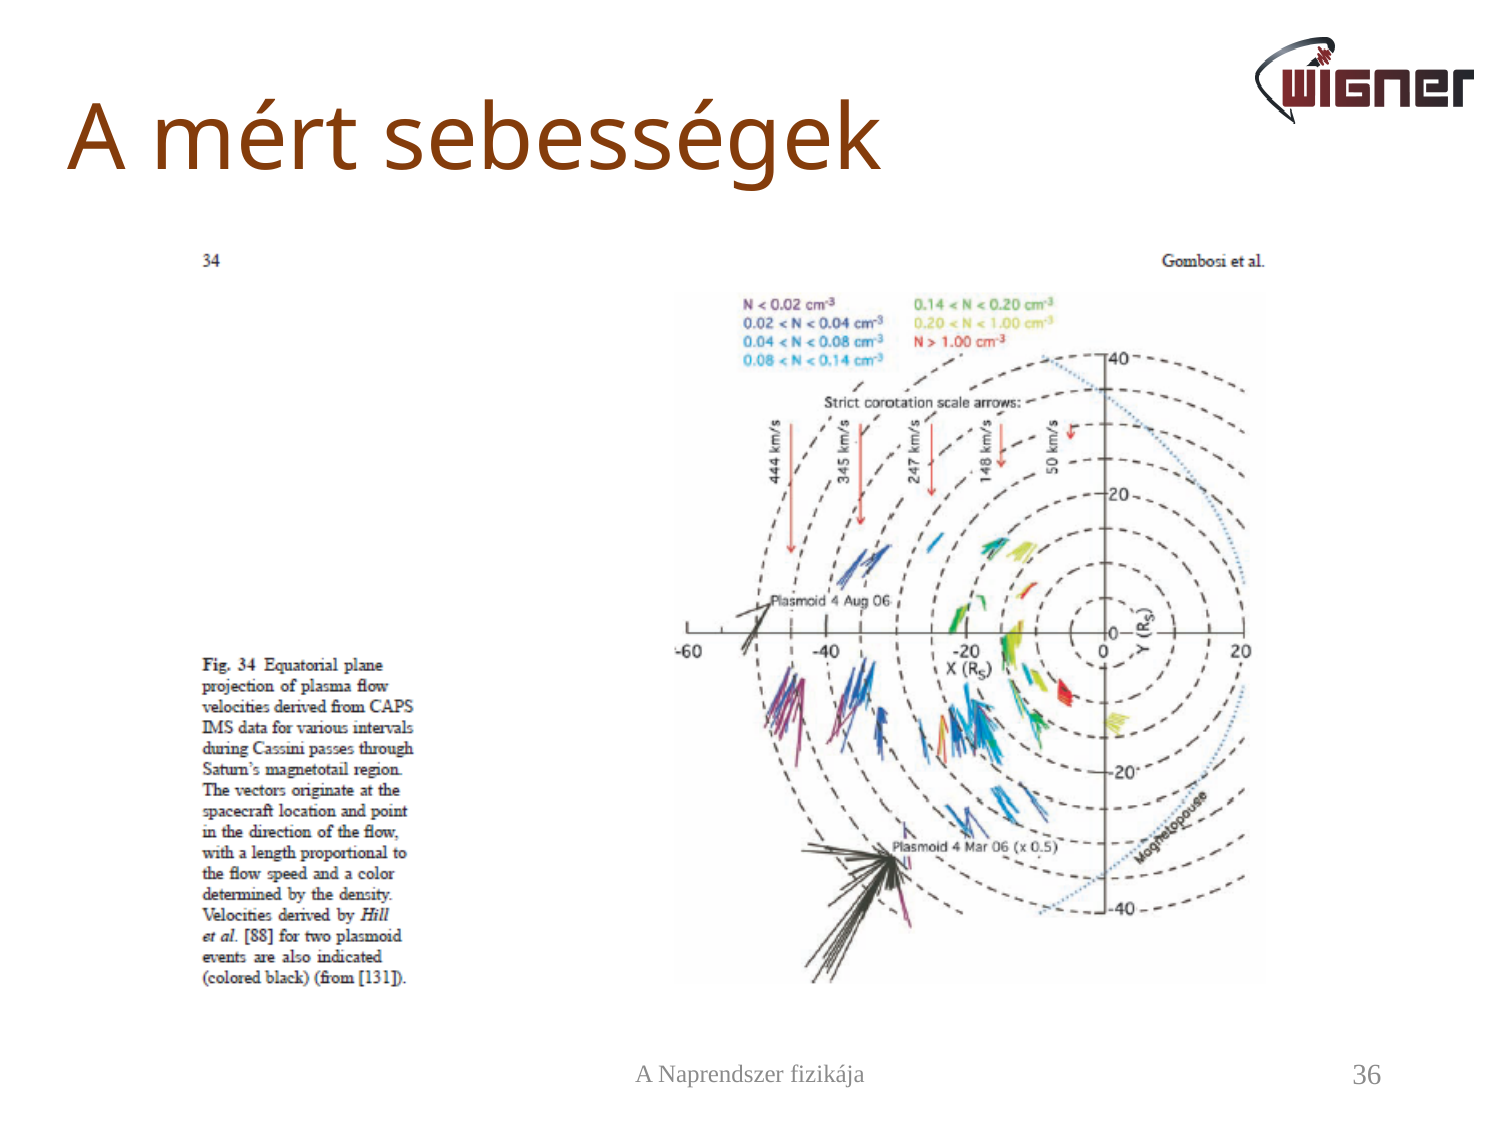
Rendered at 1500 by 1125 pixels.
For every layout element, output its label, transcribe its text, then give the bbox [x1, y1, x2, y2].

title A mért sebességek [52, 31, 1347, 249]
picture [135, 220, 1346, 1014]
slide_number 36 [1059, 1042, 1397, 1103]
picture [1347, 37, 1474, 124]
footer A Naprendszer fizikája [496, 1042, 1004, 1103]
